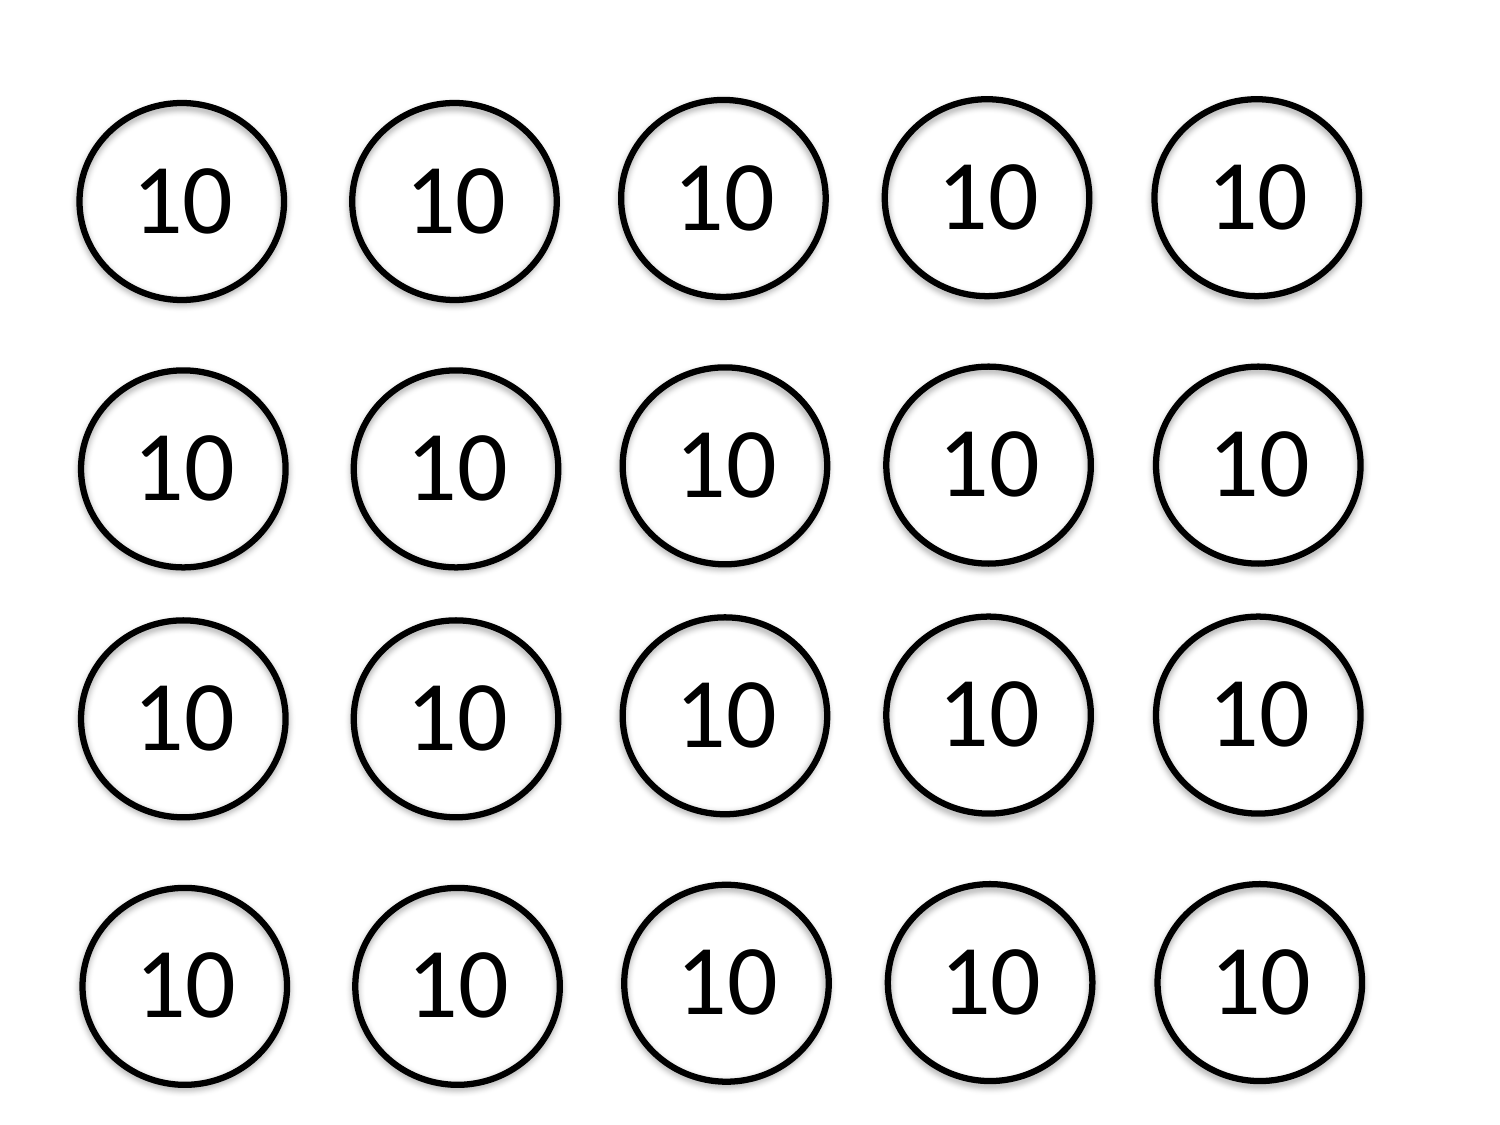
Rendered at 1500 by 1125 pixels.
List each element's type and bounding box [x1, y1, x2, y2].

text_box [82, 887, 353, 1086]
text_box [1155, 366, 1437, 564]
text_box [1157, 883, 1439, 1082]
text_box [622, 617, 883, 815]
text_box [886, 366, 1154, 564]
text_box [80, 620, 351, 818]
text_box [886, 616, 1154, 814]
text_box [884, 99, 1152, 297]
text_box [620, 99, 882, 298]
text_box [353, 620, 618, 818]
text_box [355, 887, 619, 1086]
text_box [351, 102, 616, 301]
text_box [1155, 616, 1437, 814]
text_box [622, 367, 883, 565]
text_box [1154, 99, 1435, 297]
text_box [79, 102, 350, 301]
text_box [80, 370, 351, 568]
text_box [623, 884, 885, 1082]
text_box [353, 370, 618, 568]
text_box [887, 883, 1156, 1082]
